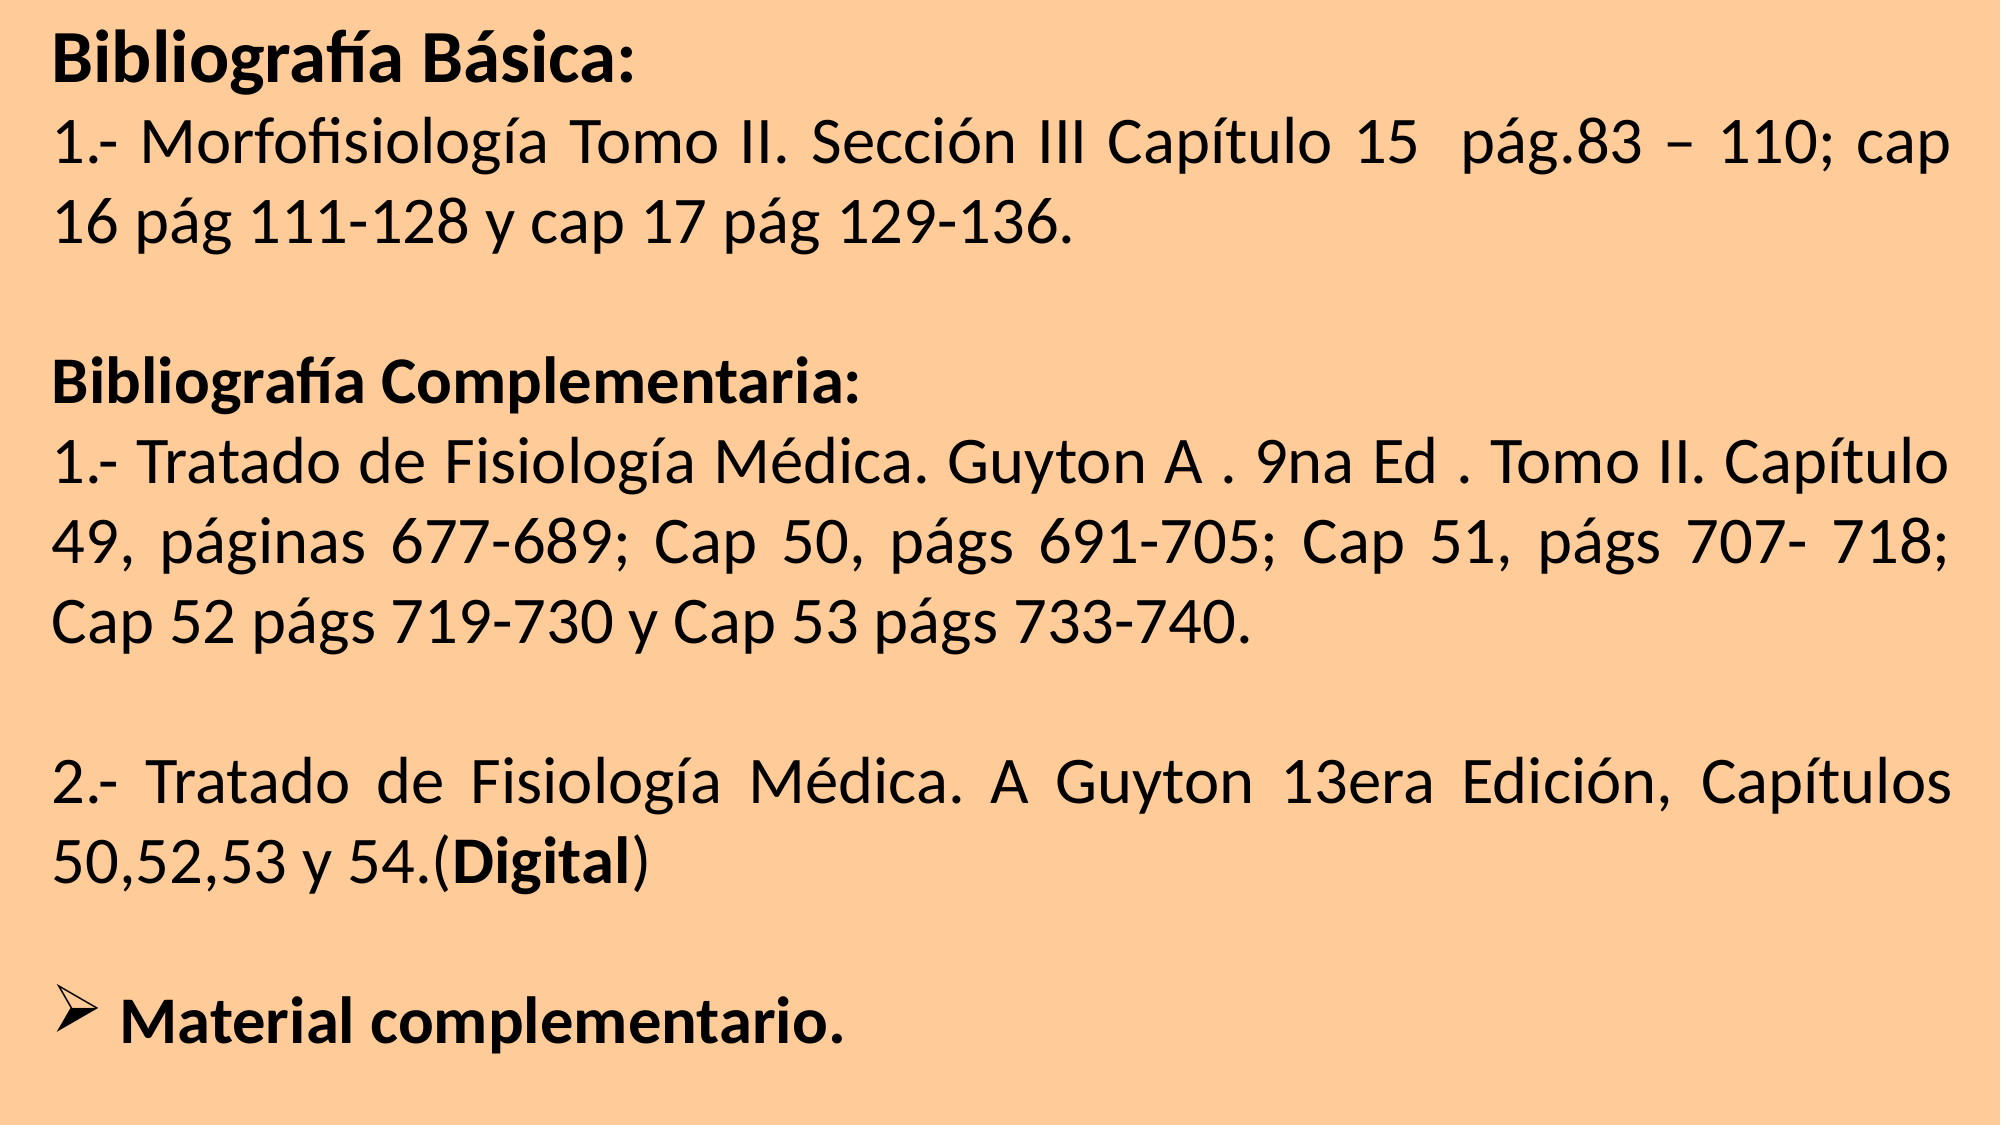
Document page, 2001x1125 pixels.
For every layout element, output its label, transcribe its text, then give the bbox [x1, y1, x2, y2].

text_box Bibliografía Básica: 1.- Morfofisiología Tomo II. Sección III Capítulo 15 pág.83 – 110; cap 16 pág 111-128 y cap 17 pág 129-136. Bibliografía Complementaria: 1.- Tratado de Fisiología Médica. Guyton A . 9na Ed . Tomo II. Capítulo 49, páginas 677-689; Cap 50, págs 691-705; Cap 51, págs 707- 718; Cap 52 págs 719-730 y Cap 53 págs 733-740. 2.- Tratado de Fisiología Médica. A Guyton 13era Edición, Capítulos 50,52,53 y 54.(Digital) Material complementario. [36, 0, 1968, 1125]
